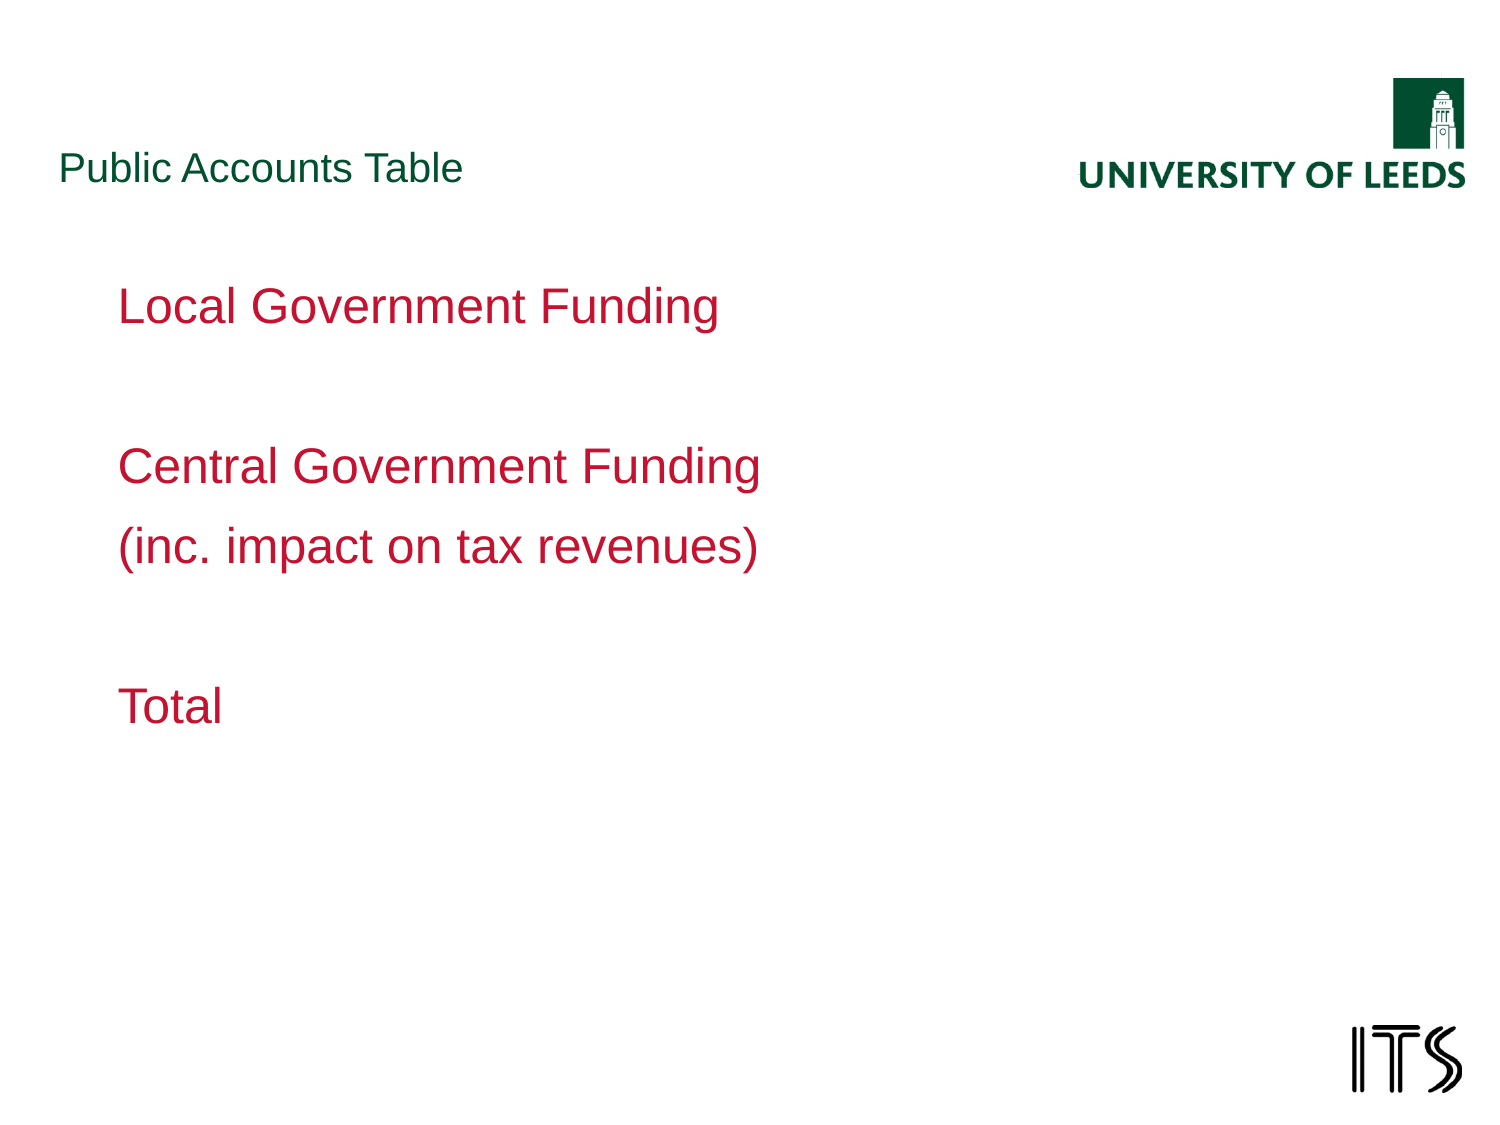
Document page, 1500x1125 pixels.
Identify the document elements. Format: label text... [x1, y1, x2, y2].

picture [1068, 72, 1465, 188]
list Local Government Funding Central Government Funding (inc. impact on tax revenues) Total [58, 273, 1442, 987]
title Public Accounts Table [58, 69, 859, 191]
picture [1352, 1025, 1462, 1093]
